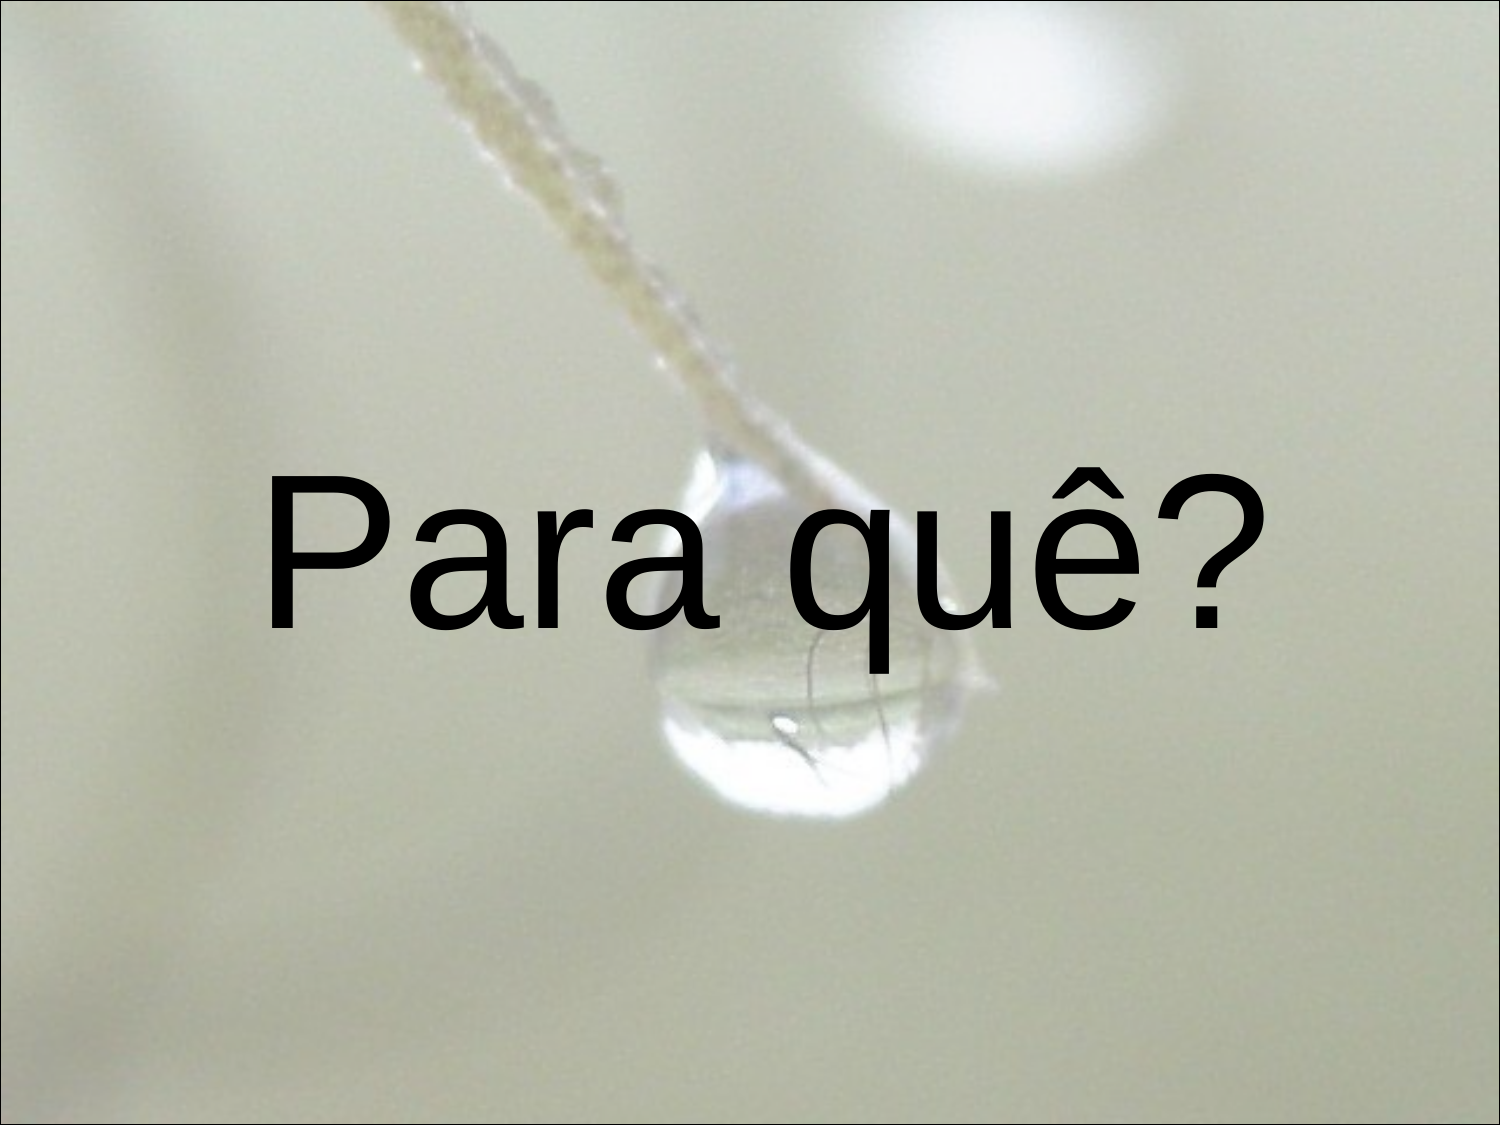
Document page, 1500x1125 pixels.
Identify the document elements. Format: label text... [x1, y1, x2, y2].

title Para quê? [88, 398, 1439, 681]
